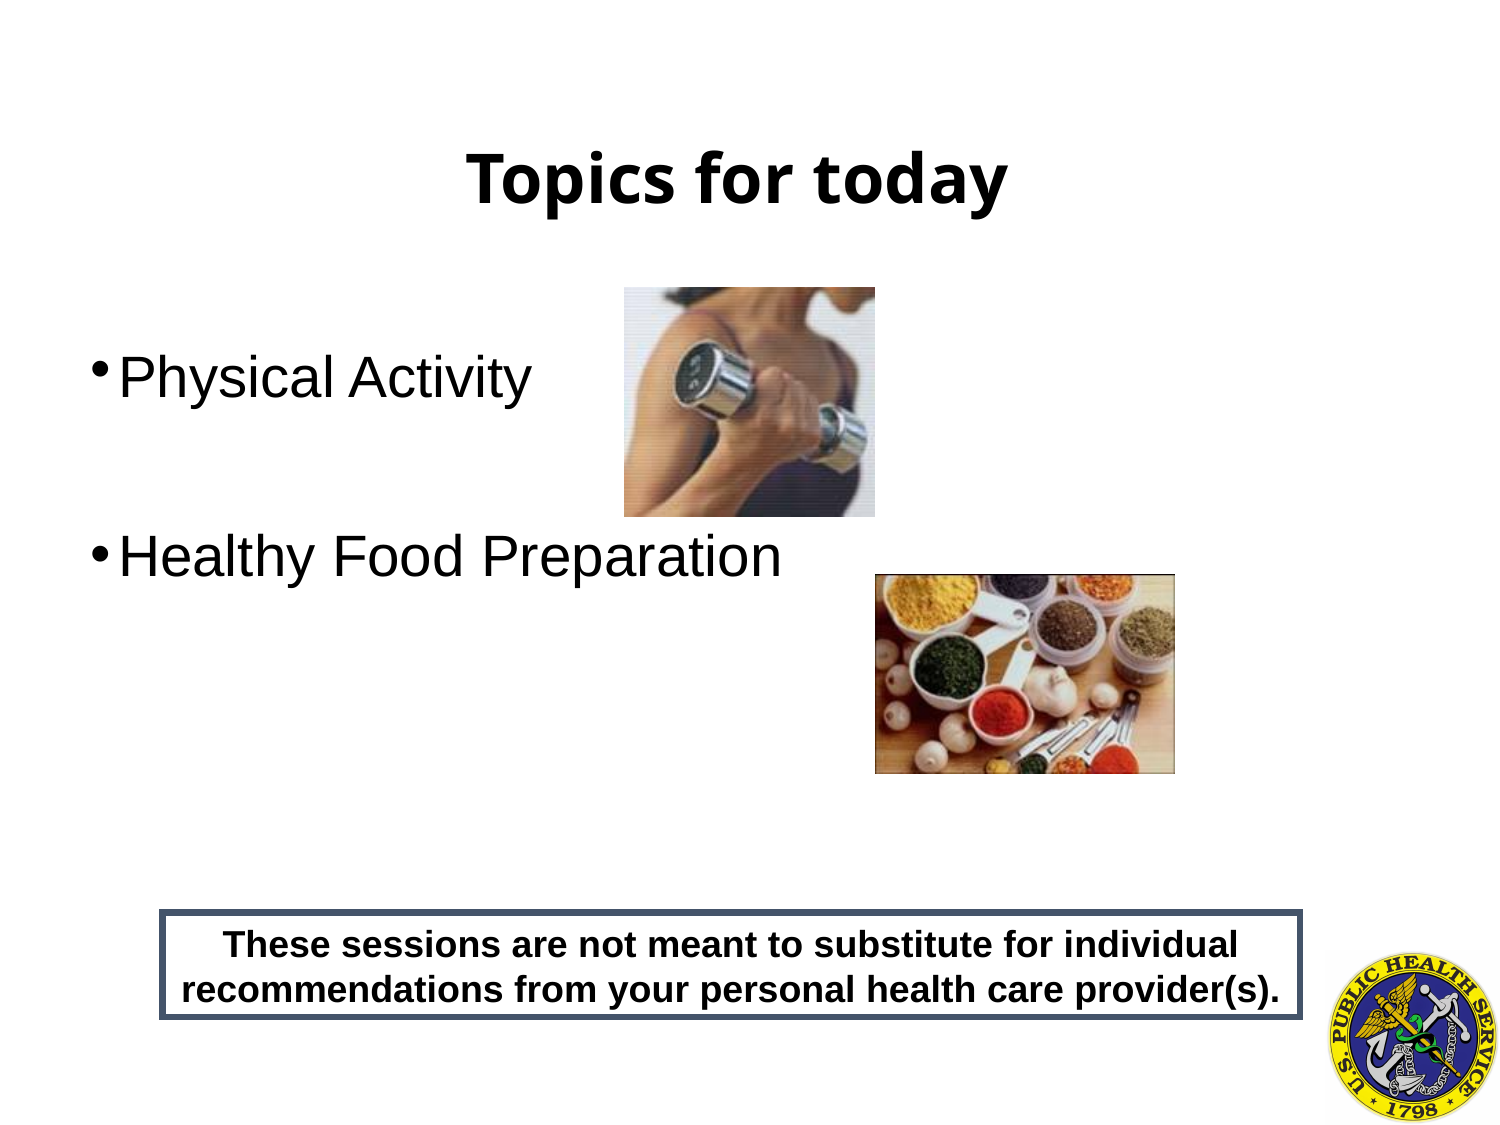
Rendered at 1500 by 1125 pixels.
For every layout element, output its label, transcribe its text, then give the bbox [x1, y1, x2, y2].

text_box These sessions are not meant to substitute for individual recommendations from your personal health care provider(s). [162, 912, 1300, 1018]
picture [1324, 950, 1500, 1125]
picture [874, 574, 1175, 774]
title Topics for today [87, 75, 1388, 288]
picture [624, 287, 875, 517]
list Physical Activity Healthy Food Preparation [75, 324, 1388, 788]
